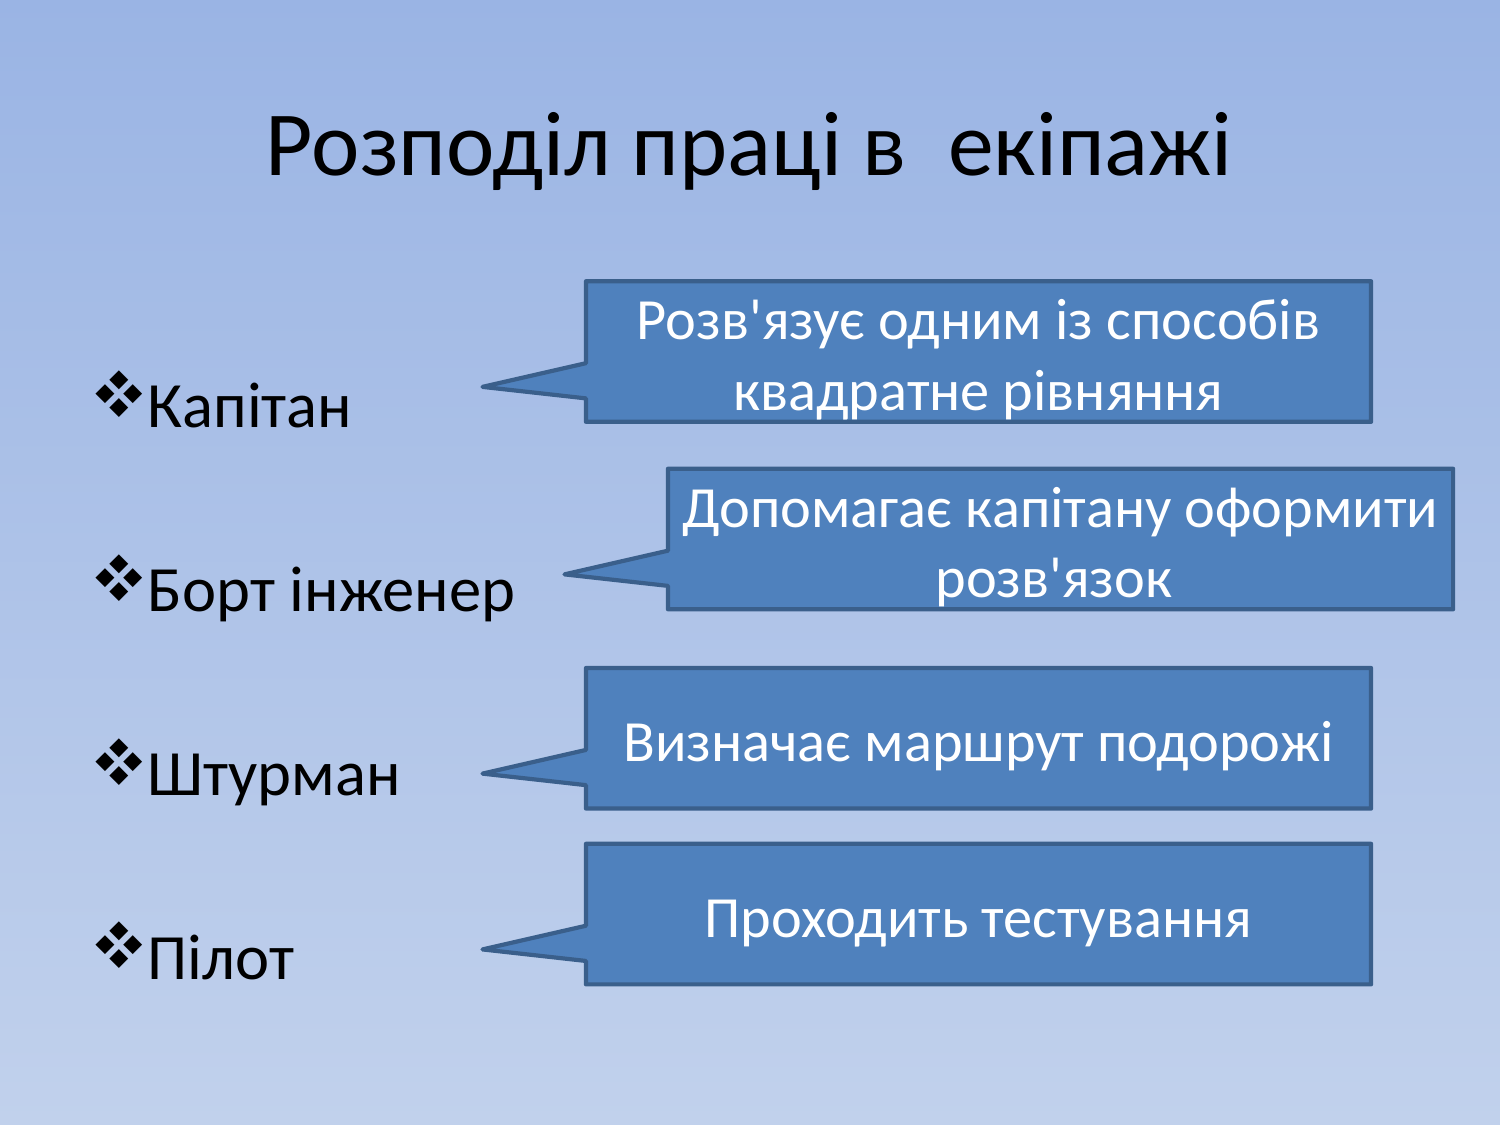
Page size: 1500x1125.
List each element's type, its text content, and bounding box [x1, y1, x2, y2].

text_box Проходить тестування [480, 841, 1374, 987]
list Капітан Борт інженер Штурман Пілот [75, 262, 1425, 1005]
text_box Розв'язує одним із способів квадратне рівняння [480, 279, 1374, 424]
text_box Визначає маршрут подорожі [480, 665, 1374, 811]
title Розподіл праці в екіпажі [75, 45, 1425, 233]
text_box Допомагає капітану оформити розв'язок [562, 466, 1456, 612]
